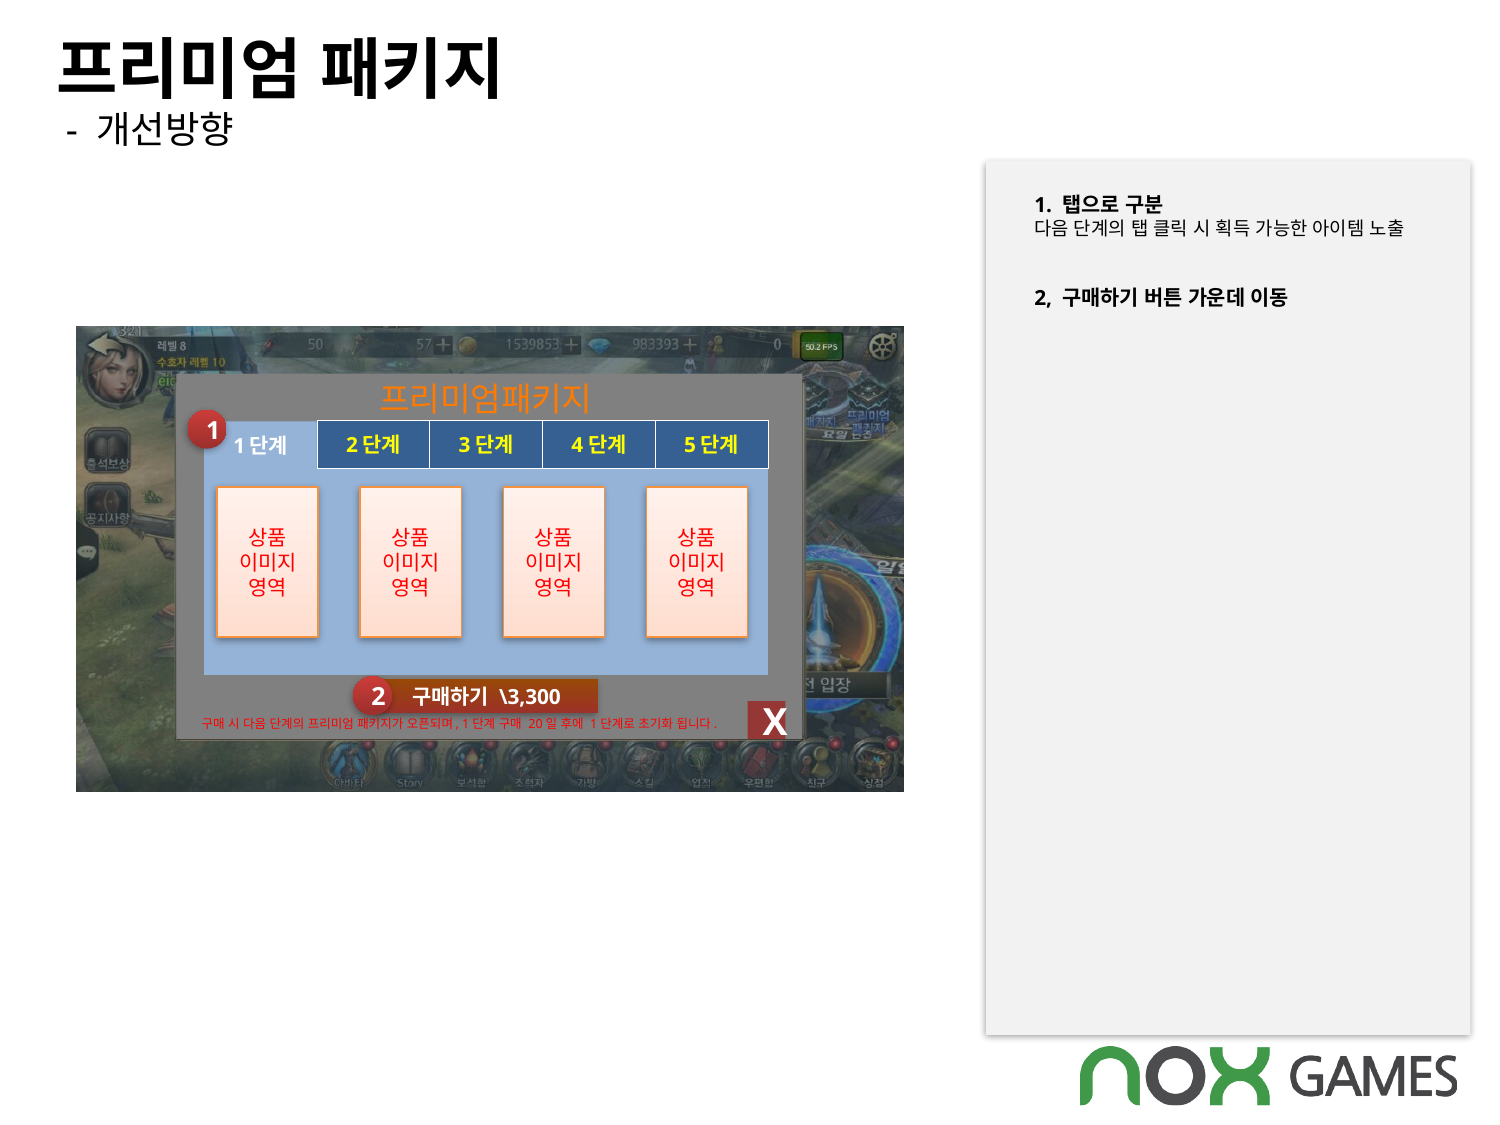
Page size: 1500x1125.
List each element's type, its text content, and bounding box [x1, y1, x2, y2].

text_box 프리미엄 패키지 - 개선방향 [41, 19, 1459, 159]
picture [76, 325, 904, 792]
picture [1080, 1046, 1457, 1106]
text_box 1. 탭으로 구분 다음 단계의 탭 클릭 시 획득 가능한 아이템 노출 2, 구매하기 버튼 가운데 이동 [1019, 184, 1420, 317]
text_box [985, 160, 1471, 1036]
